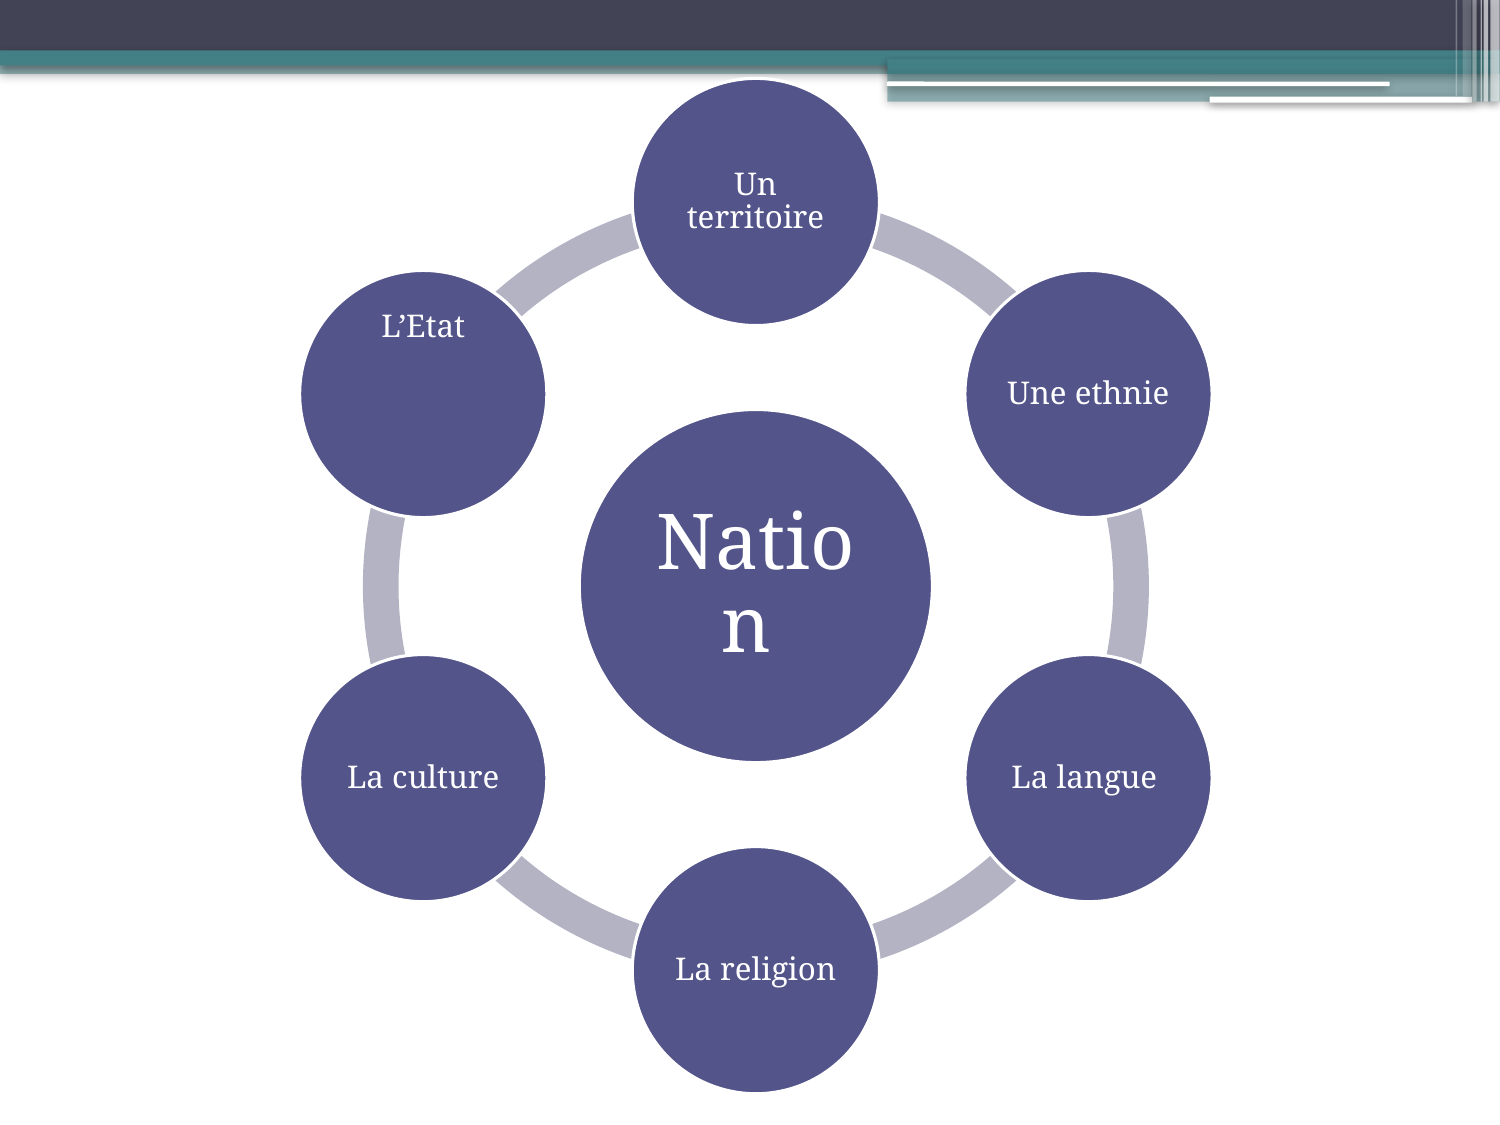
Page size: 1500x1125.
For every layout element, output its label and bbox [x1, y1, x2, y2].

text_box [41, 77, 1471, 1095]
